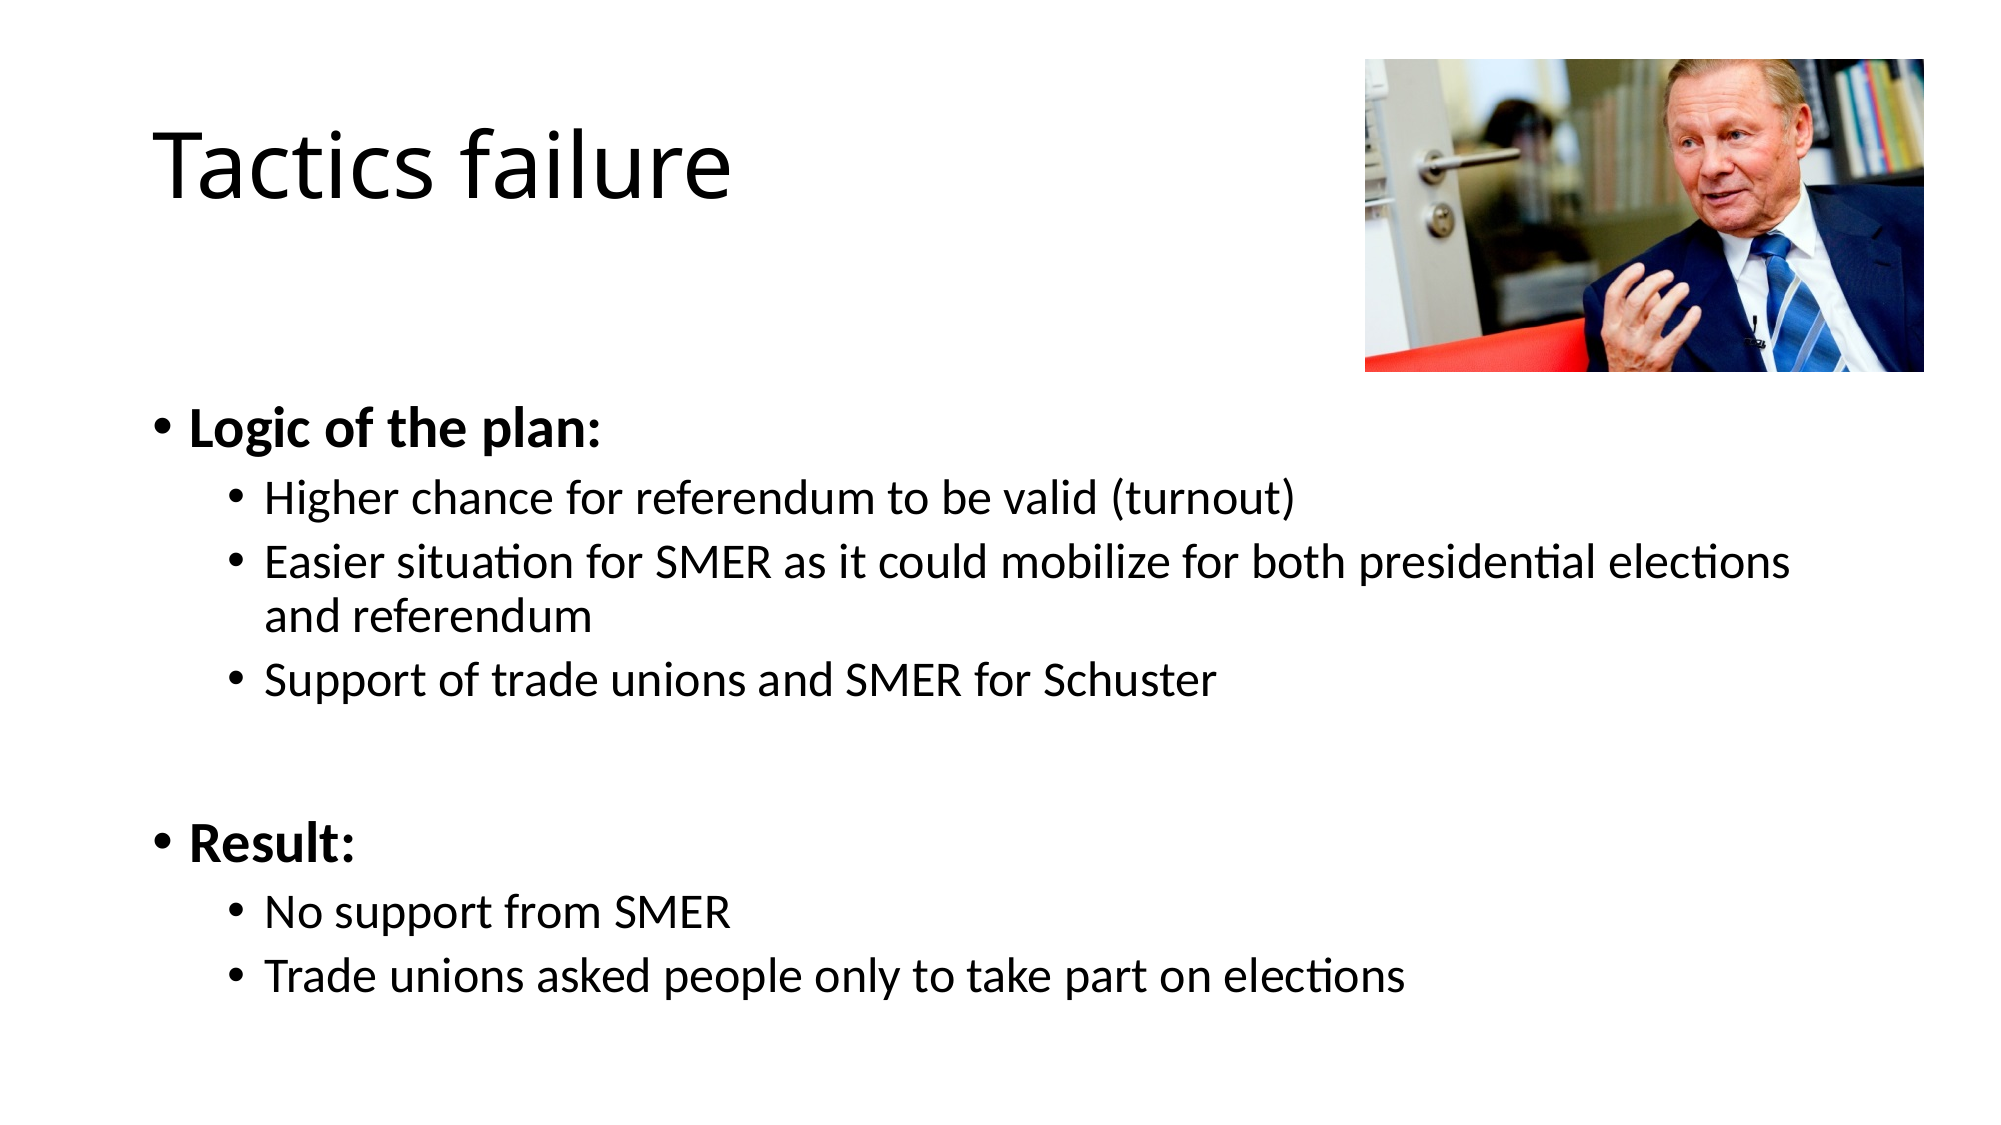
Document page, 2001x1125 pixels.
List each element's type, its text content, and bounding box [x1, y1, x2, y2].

title Tactics failure [137, 59, 1365, 278]
list Logic of the plan: Higher chance for referendum to be valid (turnout) Easier situation for SMER as it could mobilize for both presidential elections and referendum Support of trade unions and SMER for Schuster Result: No support from SMER Trade unions asked people only to take part on elections [137, 299, 1863, 1052]
picture [1365, 59, 1924, 372]
